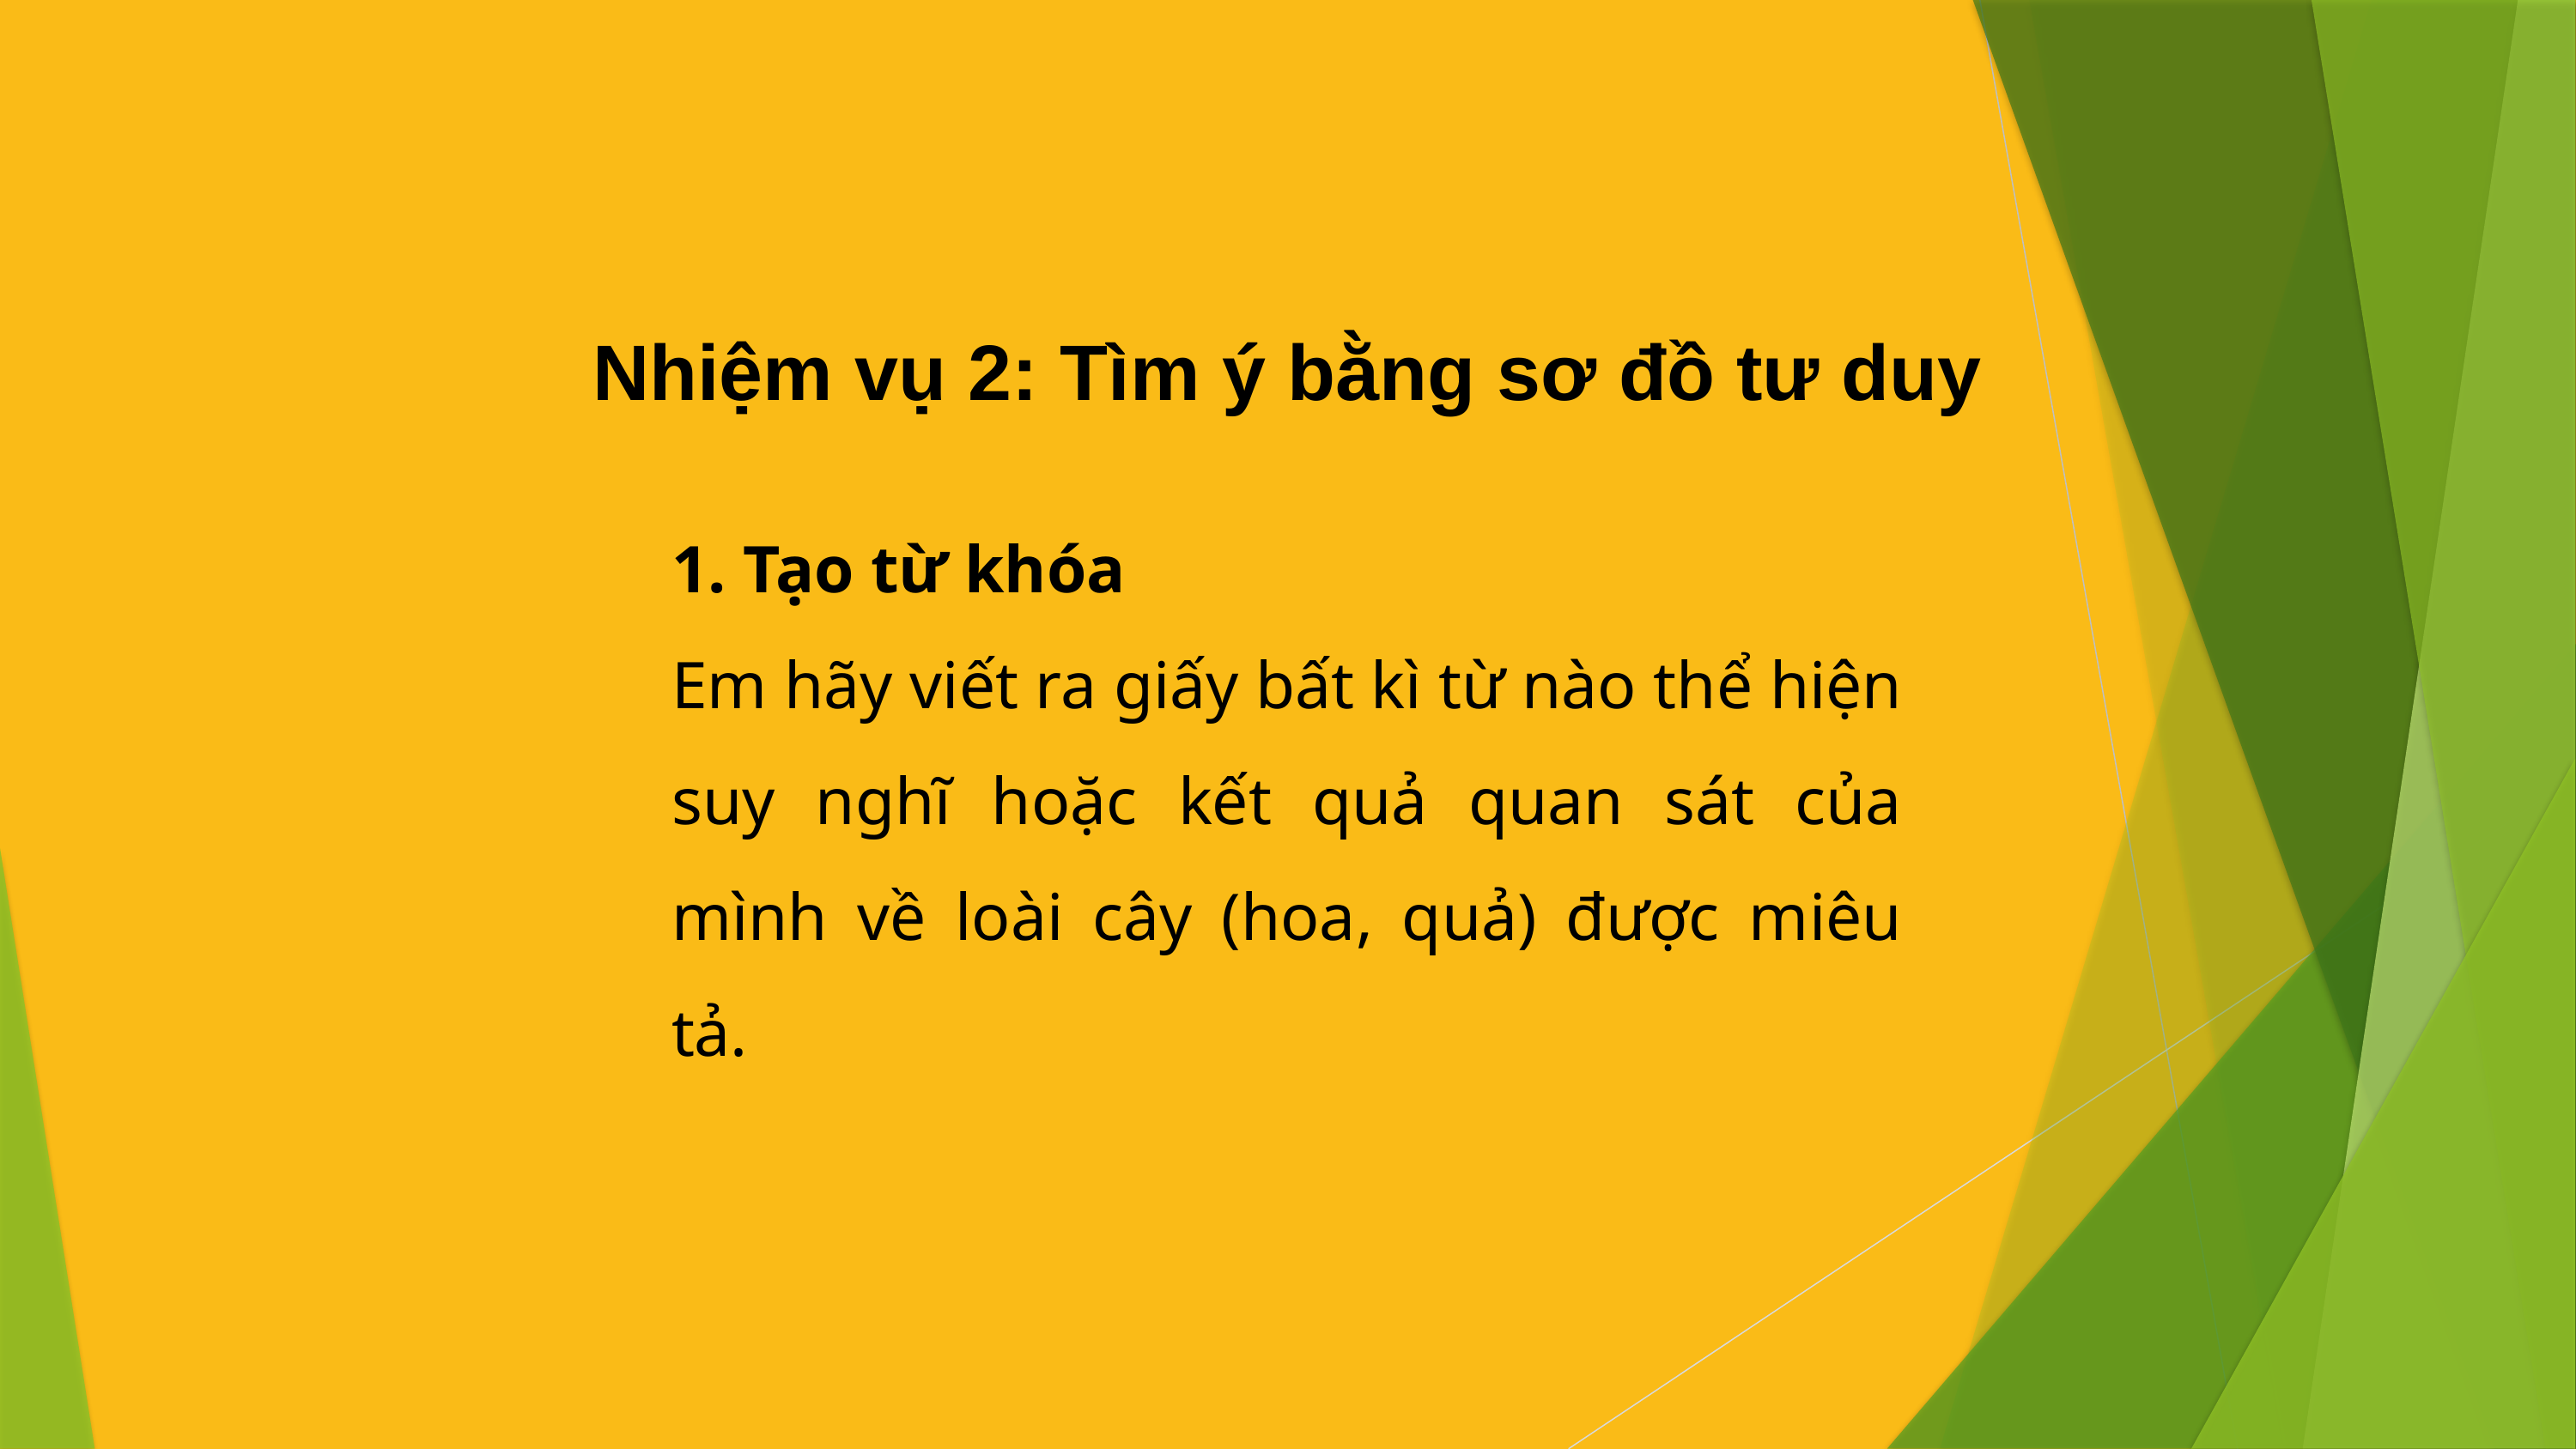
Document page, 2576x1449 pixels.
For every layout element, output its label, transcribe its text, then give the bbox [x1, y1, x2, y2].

text_box Nhiệm vụ 2: Tìm ý bằng sơ đồ tư duy [578, 275, 1997, 417]
text_box 1. Tạo từ khóa Em hãy viết ra giấy bất kì từ nào thể hiện suy nghĩ hoặc kết quả quan sát của mình về loài cây (hoa, quả) được miêu tả. [659, 483, 1916, 1076]
